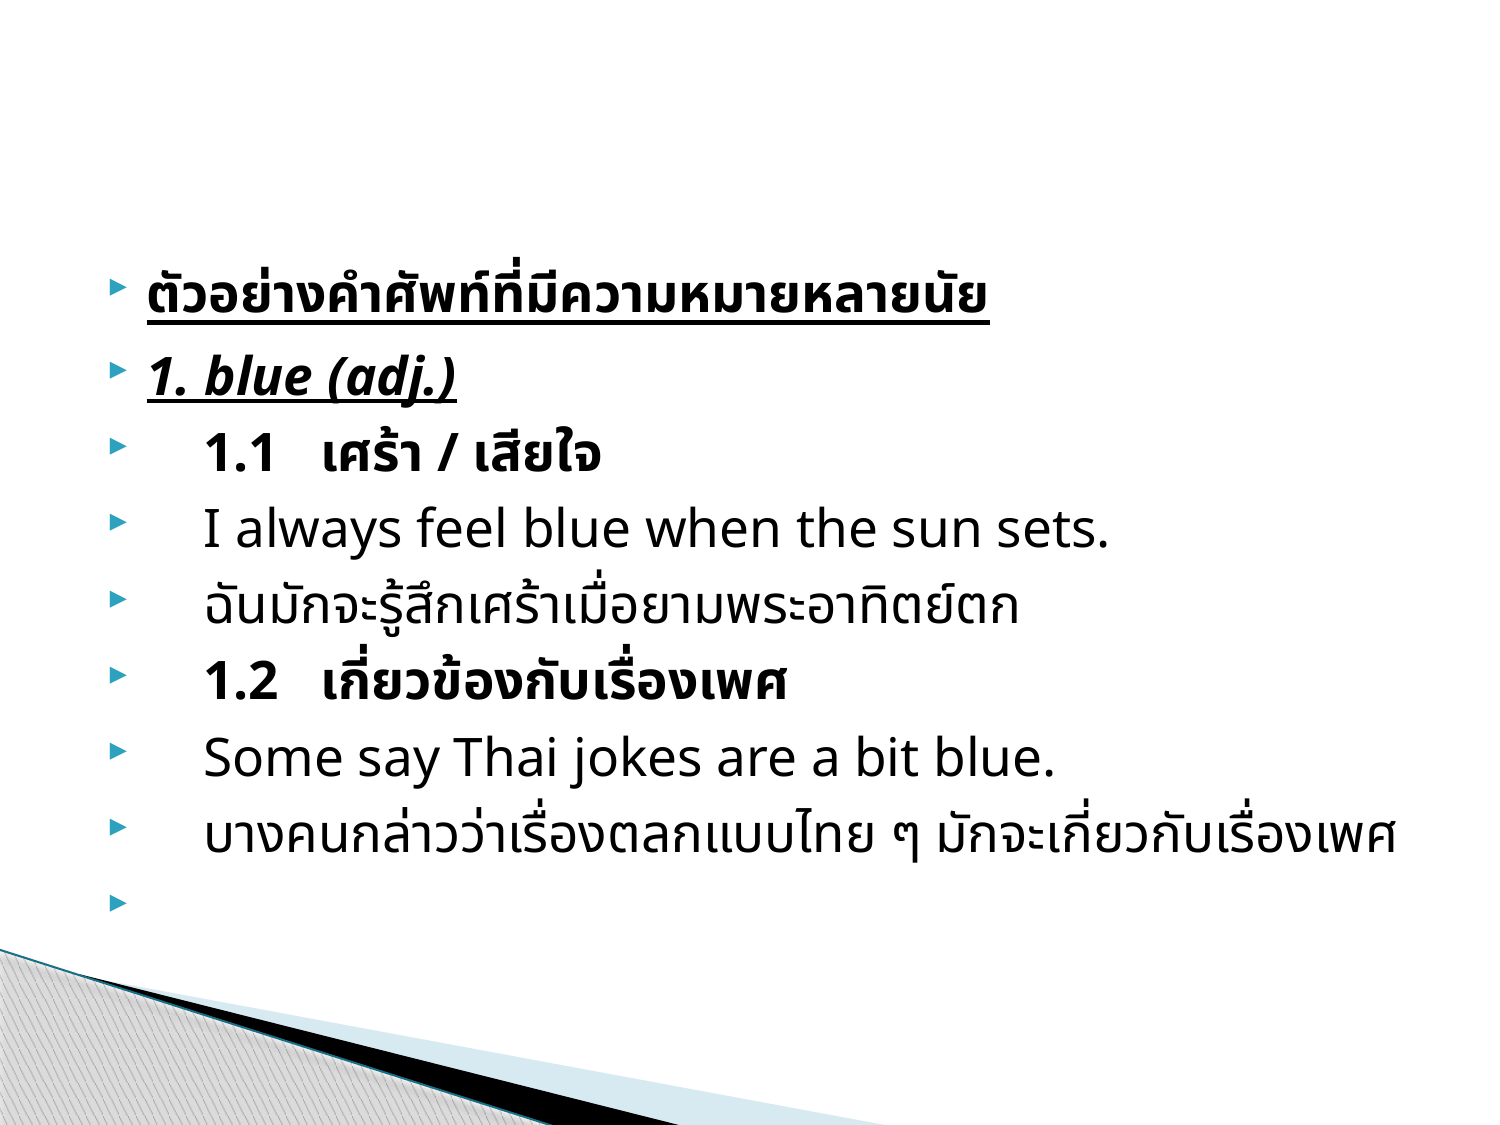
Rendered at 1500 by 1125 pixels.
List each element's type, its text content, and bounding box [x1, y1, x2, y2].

list ตัวอย่างคำศัพท์ที่มีความหมายหลายนัย 1. blue (adj.) 1.1 เศร้า / เสียใจ I always feel blue when the sun sets. ฉันมักจะรู้สึกเศร้าเมื่อยามพระอาทิตย์ตก 1.2 เกี่ยวข้องกับเรื่องเพศ Some say Thai jokes are a bit blue. บางคนกล่าวว่าเรื่องตลกแบบไทย ๆ มักจะเกี่ยวกับเรื่องเพศ [75, 243, 1425, 986]
